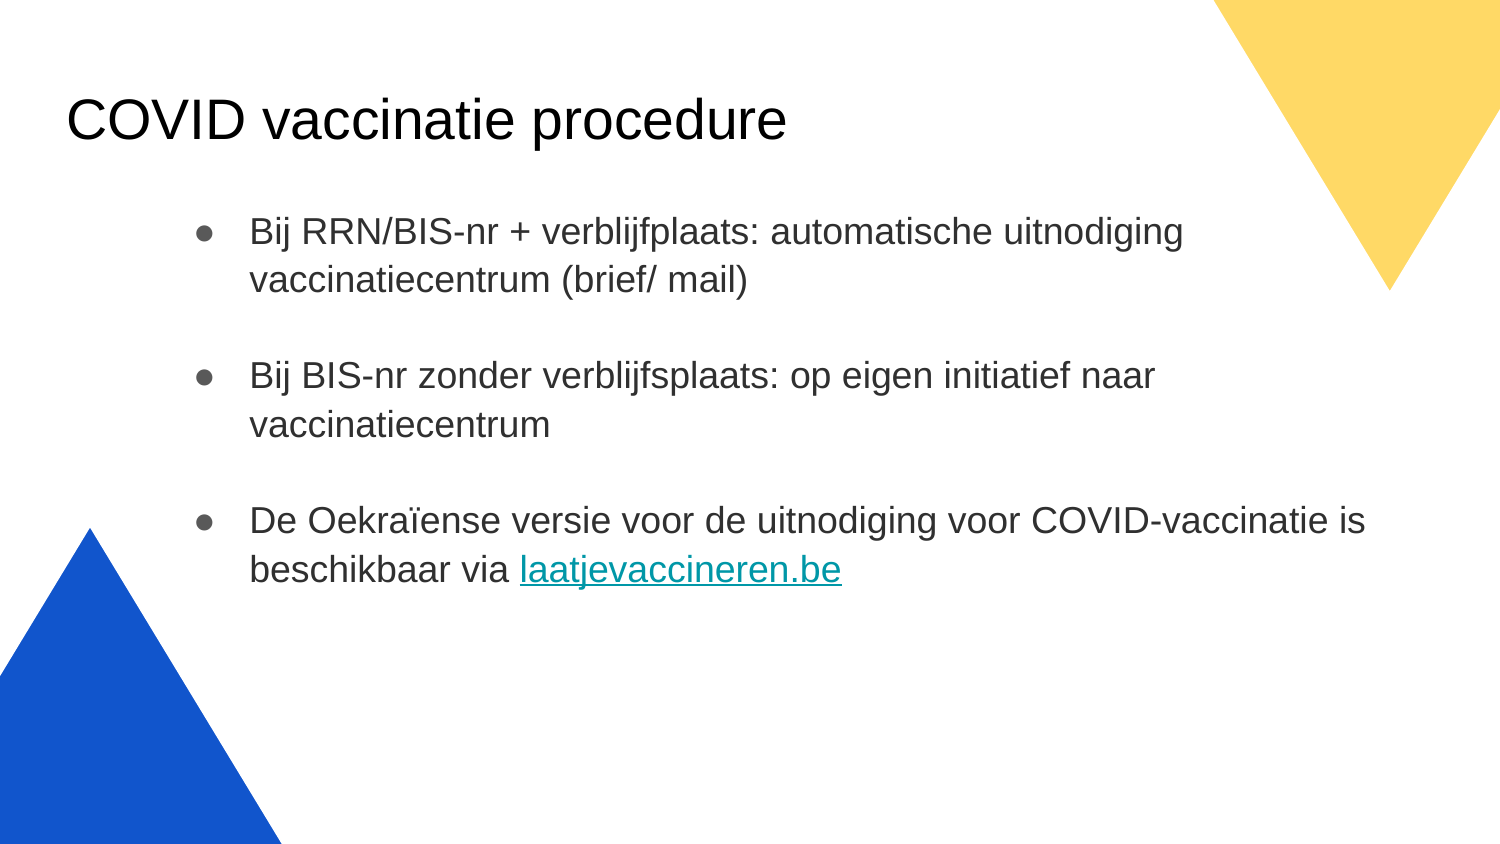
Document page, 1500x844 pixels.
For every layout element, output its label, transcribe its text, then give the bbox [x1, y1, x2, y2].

title COVID vaccinatie procedure [51, 72, 1449, 167]
list Bij RRN/BIS-nr + verblijfplaats: automatische uitnodiging vaccinatiecentrum (brief/ mail) Bij BIS-nr zonder verblijfsplaats: op eigen initiatief naar vaccinatiecentrum De Oekraïense versie voor de uitnodiging voor COVID-vaccinatie is beschikbaar via laatjevaccineren.be [159, 189, 1449, 750]
